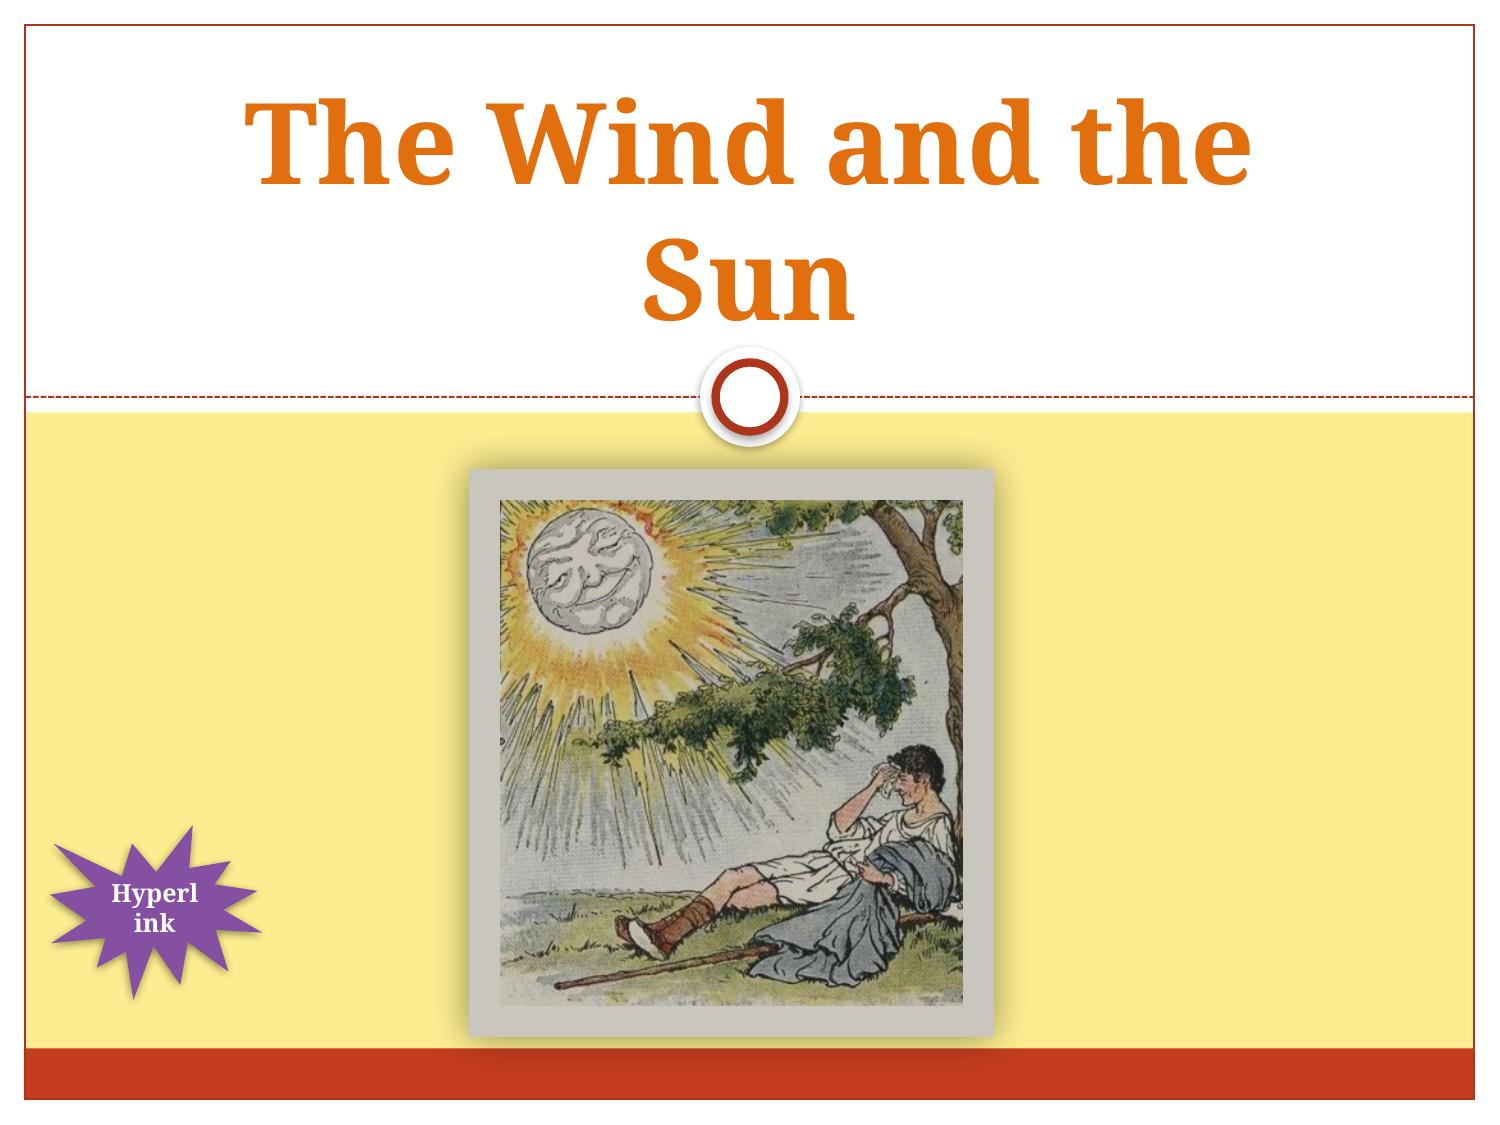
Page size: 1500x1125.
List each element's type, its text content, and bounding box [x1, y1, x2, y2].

text_box Hyperlink [49, 825, 263, 1000]
title The Wind and the Sun [112, 62, 1388, 351]
picture [499, 499, 963, 1007]
